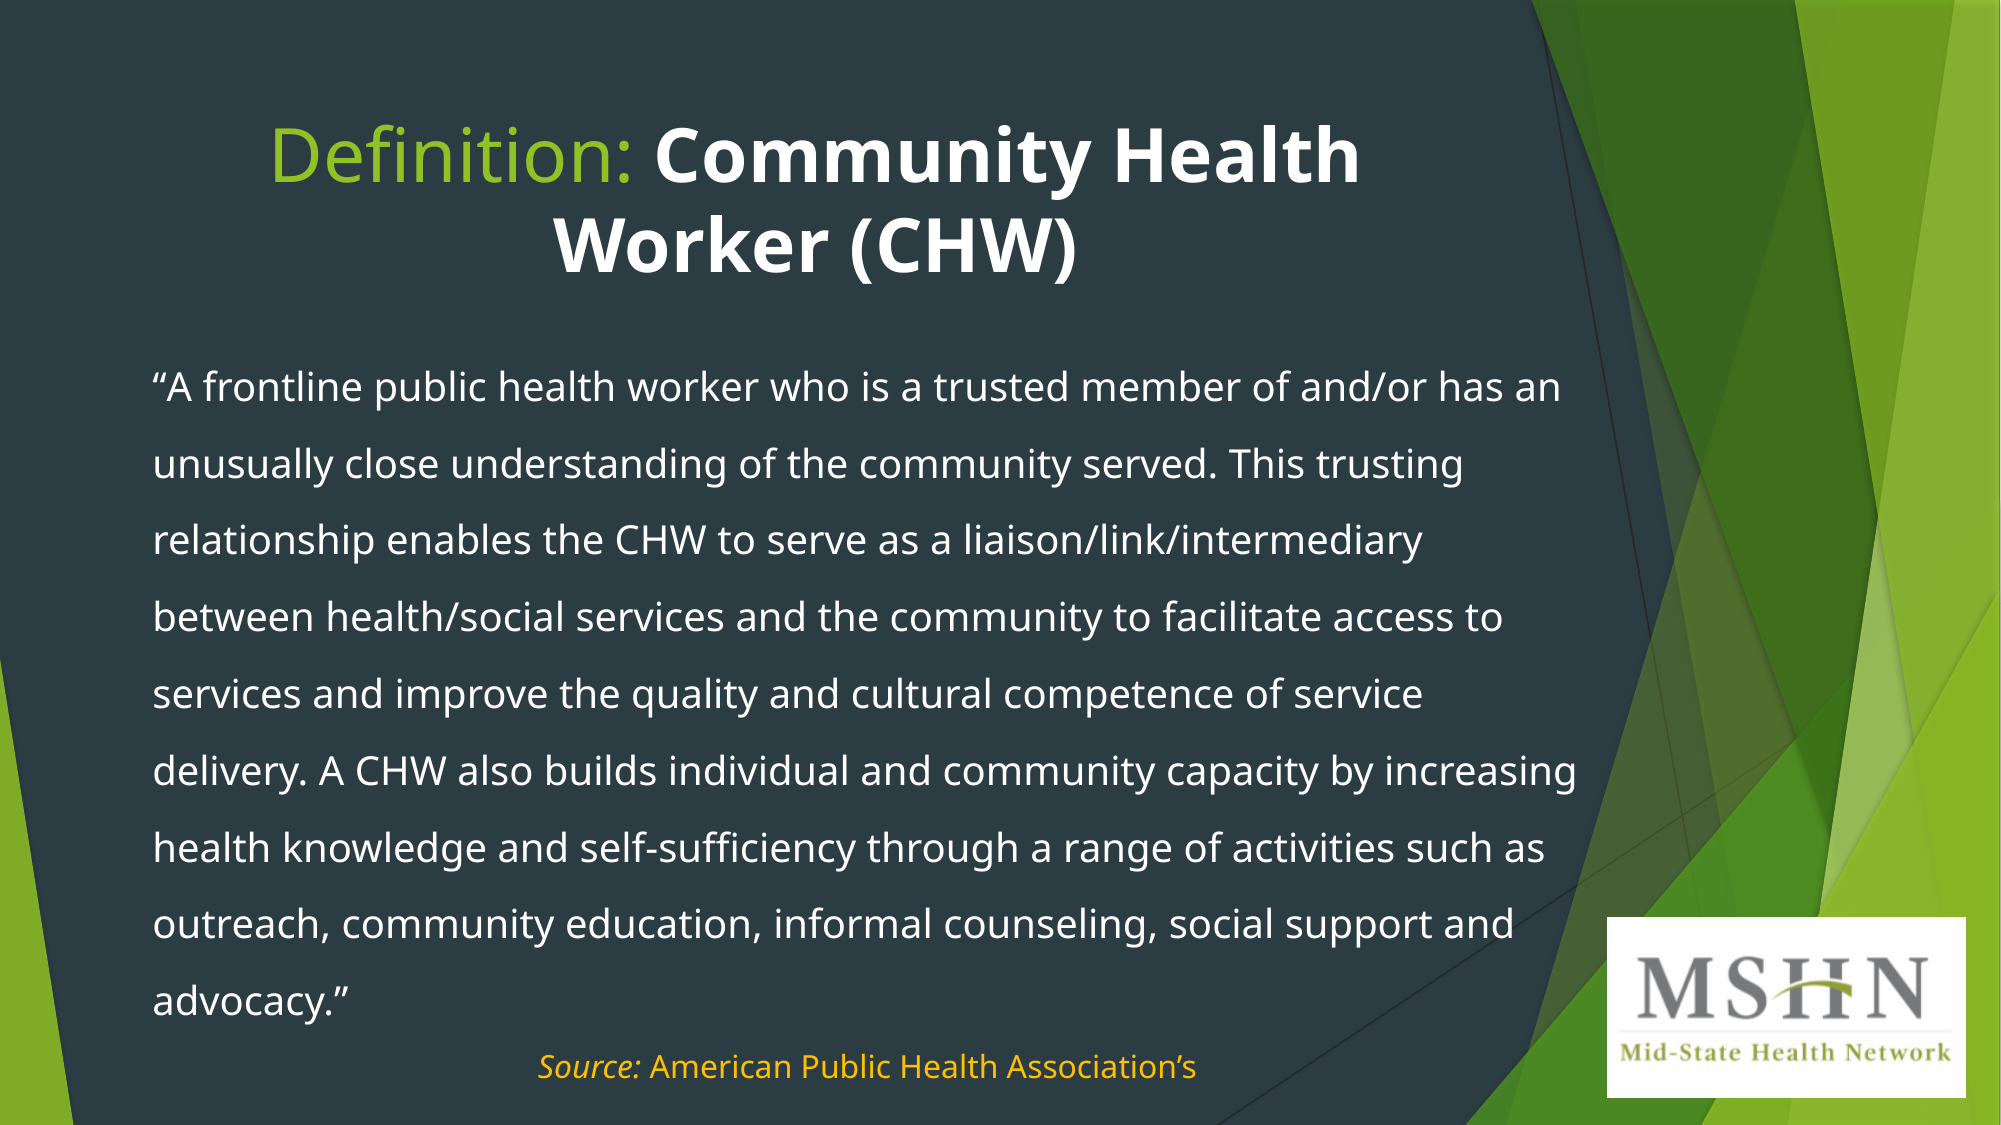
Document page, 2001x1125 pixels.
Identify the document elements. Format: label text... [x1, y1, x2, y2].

picture [1606, 917, 1967, 1099]
list “A frontline public health worker who is a trusted member of and/or has an unusually close understanding of the community served. This trusting relationship enables the CHW to serve as a liaison/link/intermediary between health/social services and the community to facilitate access to services and improve the quality and cultural competence of service delivery. A CHW also builds individual and community capacity by increasing health knowledge and self-sufficiency through a range of activities such as outreach, community education, informal counseling, social support and advocacy.” Source: American Public Health Association’s [137, 281, 1607, 1098]
title Definition: Community Health Worker (CHW) [111, 99, 1522, 317]
